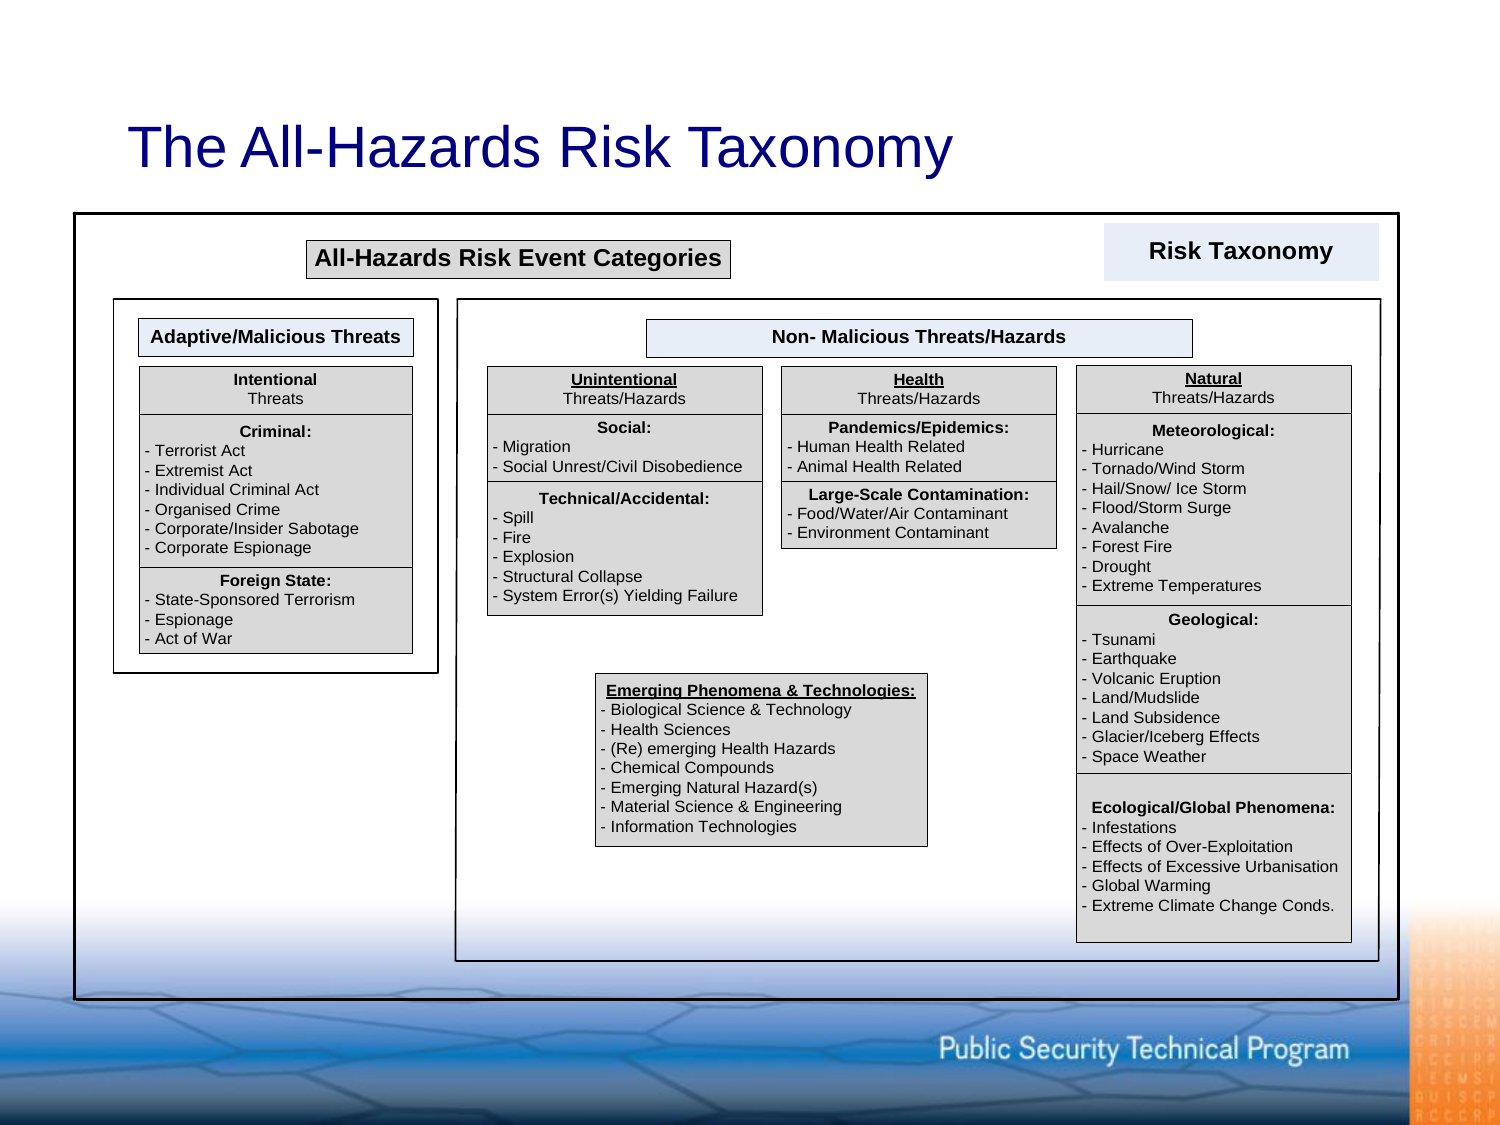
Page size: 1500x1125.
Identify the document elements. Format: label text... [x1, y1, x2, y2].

picture [0, 1, 1500, 1125]
title The All-Hazards Risk Taxonomy [112, 49, 1388, 198]
